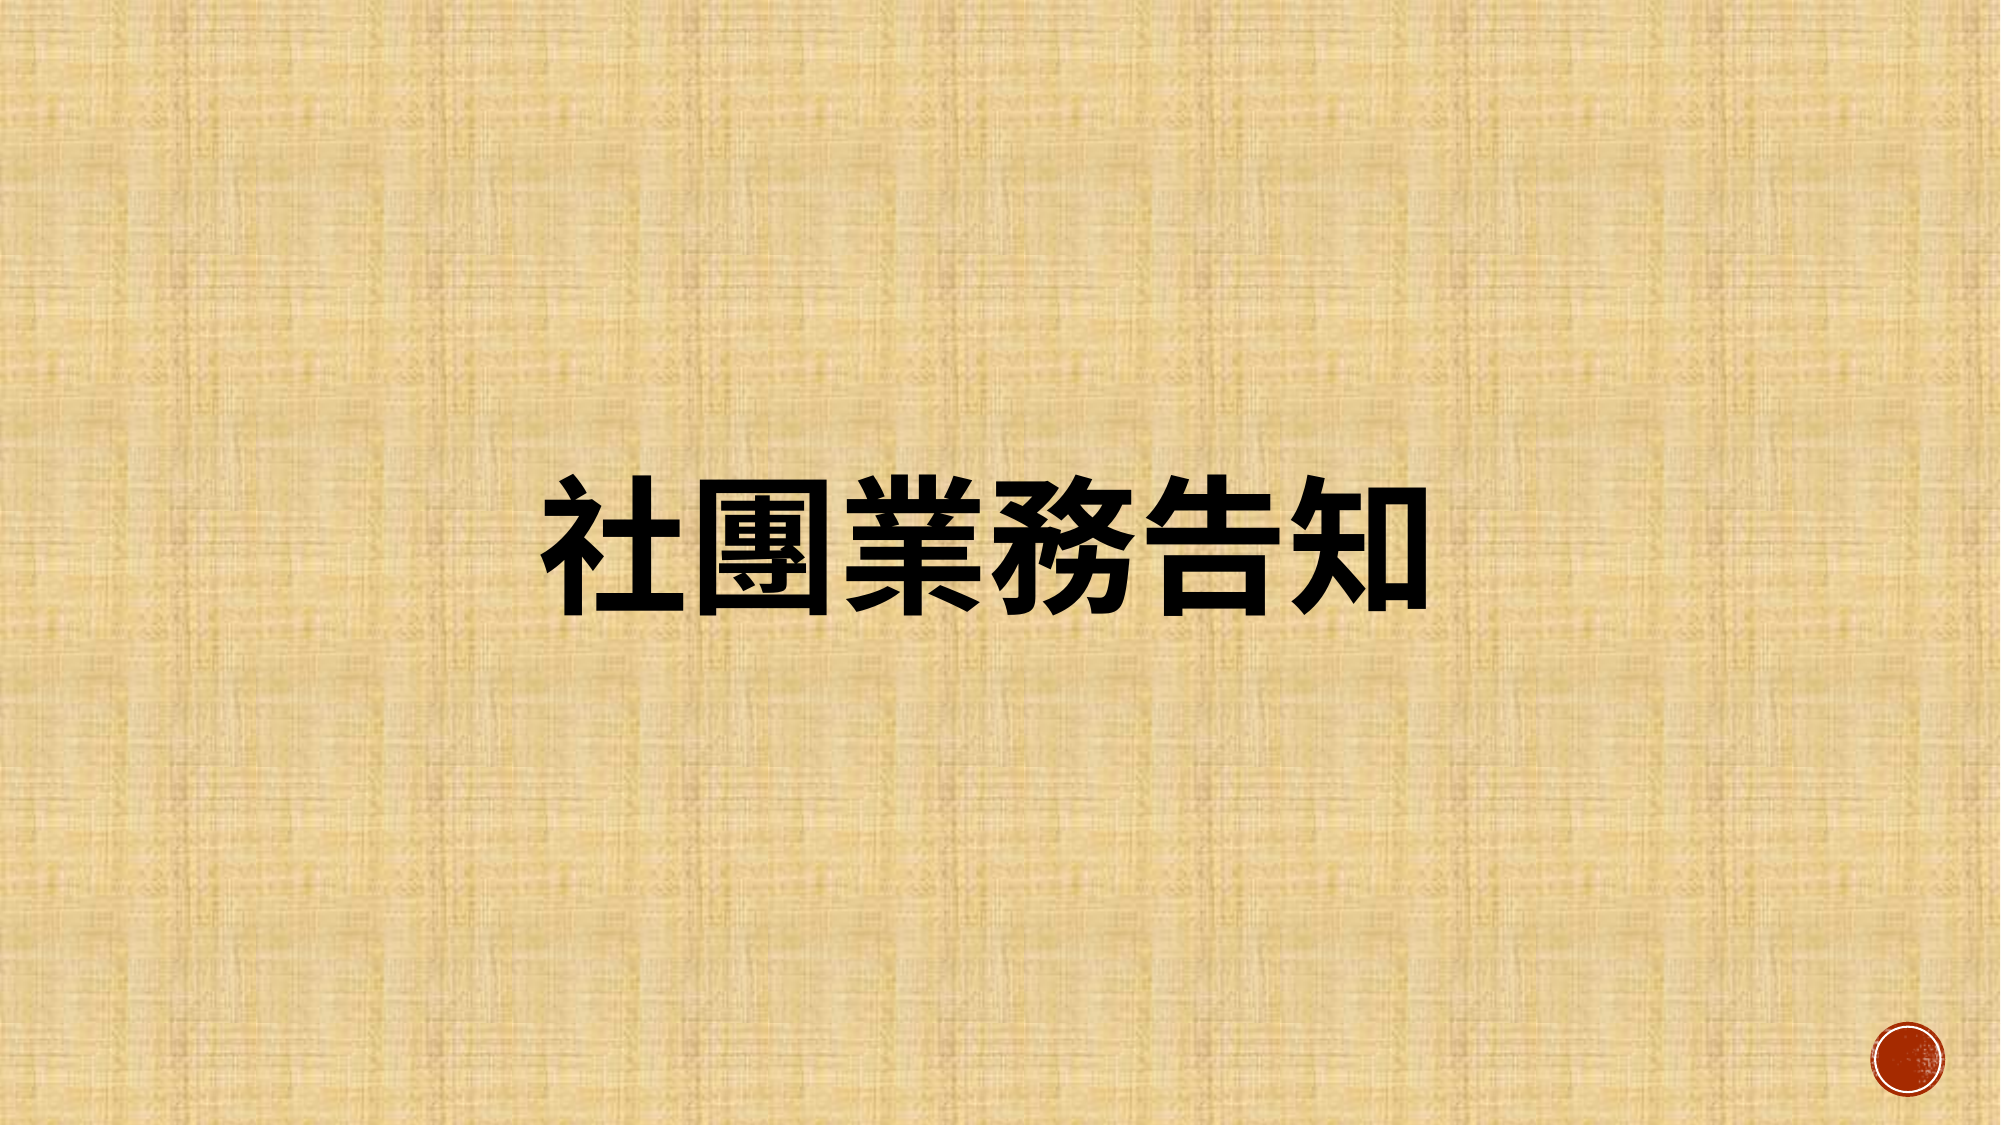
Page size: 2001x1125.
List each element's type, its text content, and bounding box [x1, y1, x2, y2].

picture [0, 0, 2001, 1125]
title 社團業務告知 [163, 421, 1814, 686]
